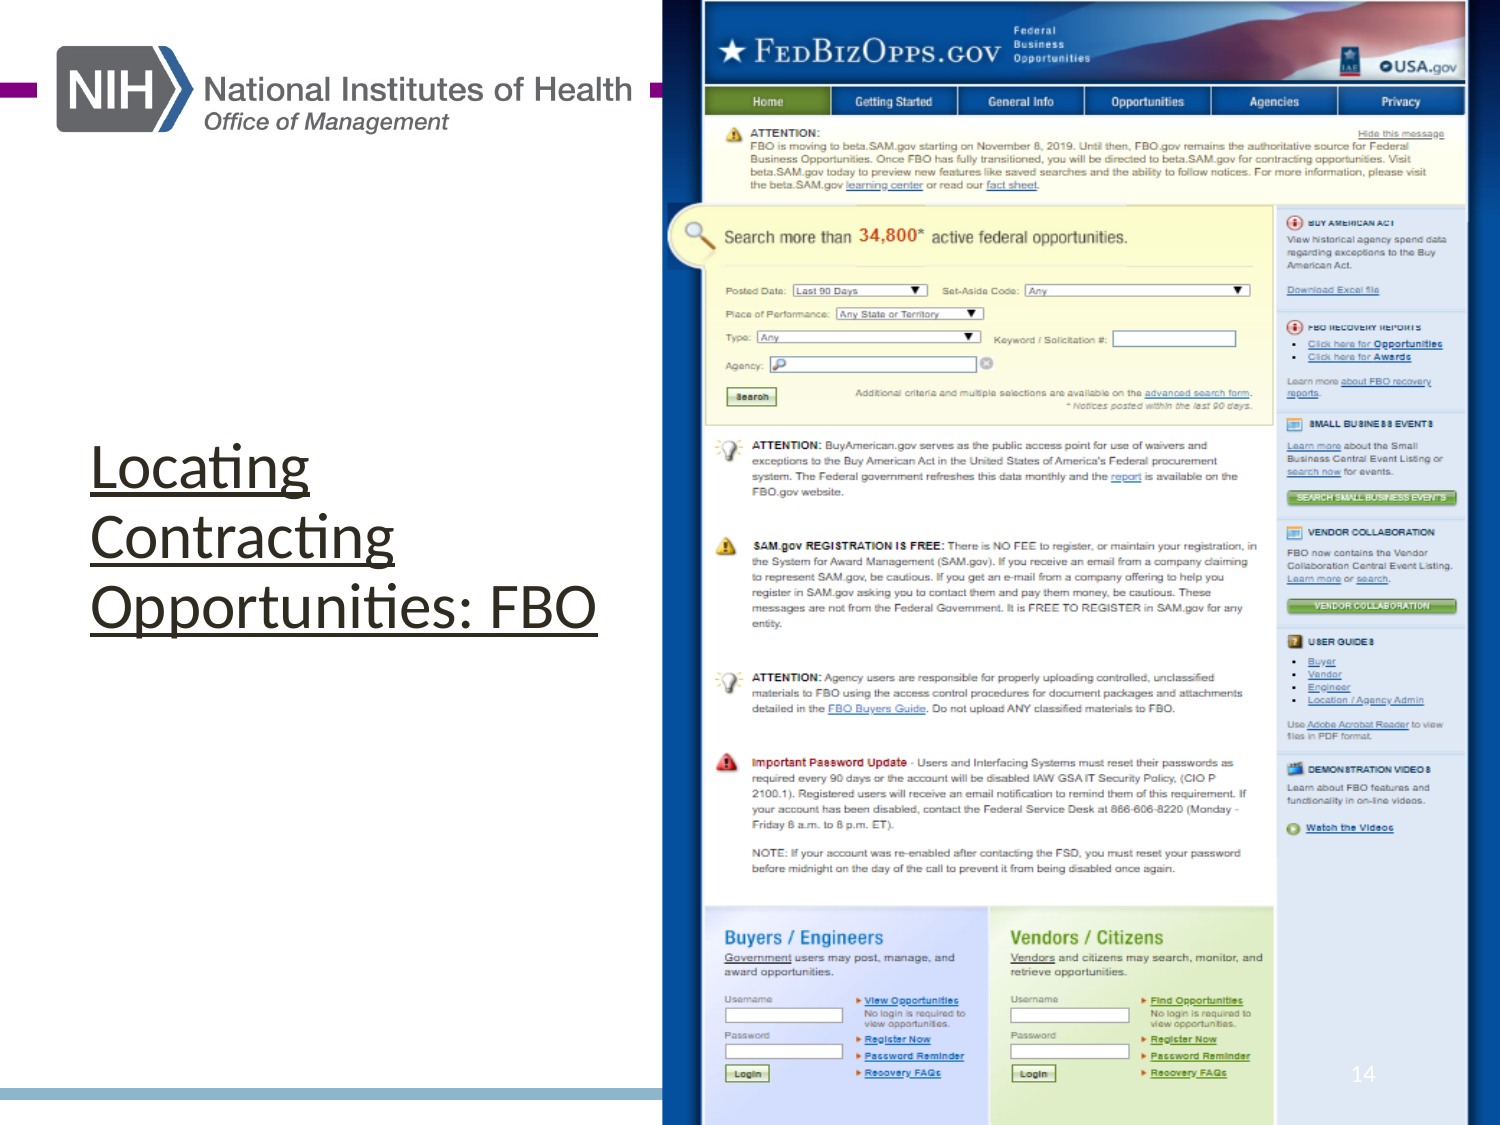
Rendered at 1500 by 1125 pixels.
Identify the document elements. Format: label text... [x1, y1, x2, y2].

picture [37, 13, 650, 167]
title Locating Contracting Opportunities: FBO [75, 399, 633, 675]
picture [662, 0, 1500, 1125]
